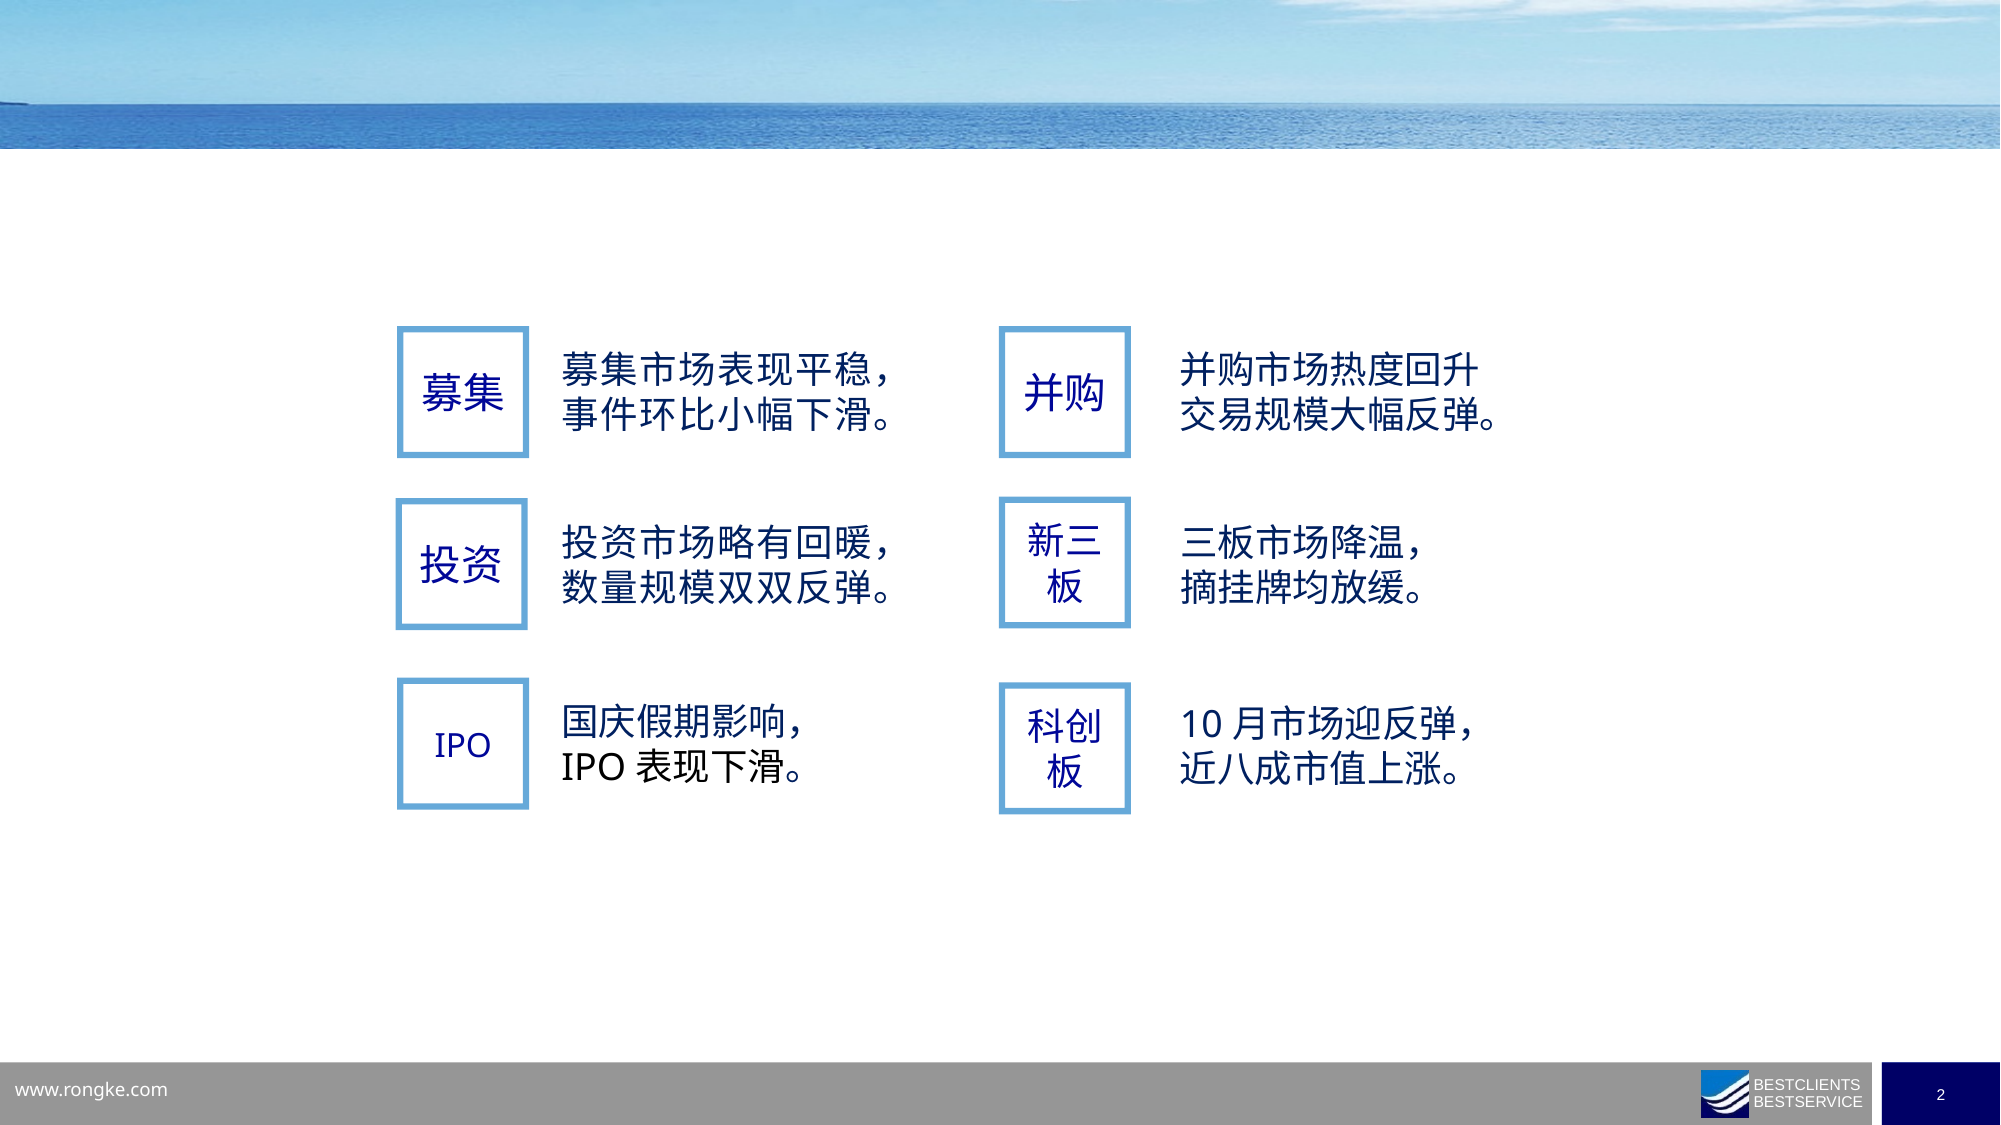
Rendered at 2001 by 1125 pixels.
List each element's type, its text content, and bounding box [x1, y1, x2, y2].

text_box 国庆假期影响， IPO表现下滑。 [546, 690, 878, 796]
text_box 募集市场表现平稳， 事件环比小幅下滑。 [546, 339, 889, 444]
text_box 新三板 [1001, 499, 1129, 626]
text_box 科创板 [1001, 684, 1129, 812]
text_box 并购市场热度回升 交易规模大幅反弹。 [1165, 339, 1544, 444]
picture [0, 0, 2000, 149]
text_box 并购 [1001, 328, 1129, 456]
picture [1701, 1070, 1749, 1118]
text_box IPO [399, 680, 527, 807]
text_box 投资 [398, 500, 525, 628]
text_box 10月市场迎反弹， 近八成市值上涨。 [1165, 692, 1544, 797]
text_box 募集 [399, 328, 527, 456]
text_box 三板市场降温， 摘挂牌均放缓。 [1165, 511, 1545, 616]
text_box 投资市场略有回暖， 数量规模双双反弹。 [546, 511, 889, 616]
